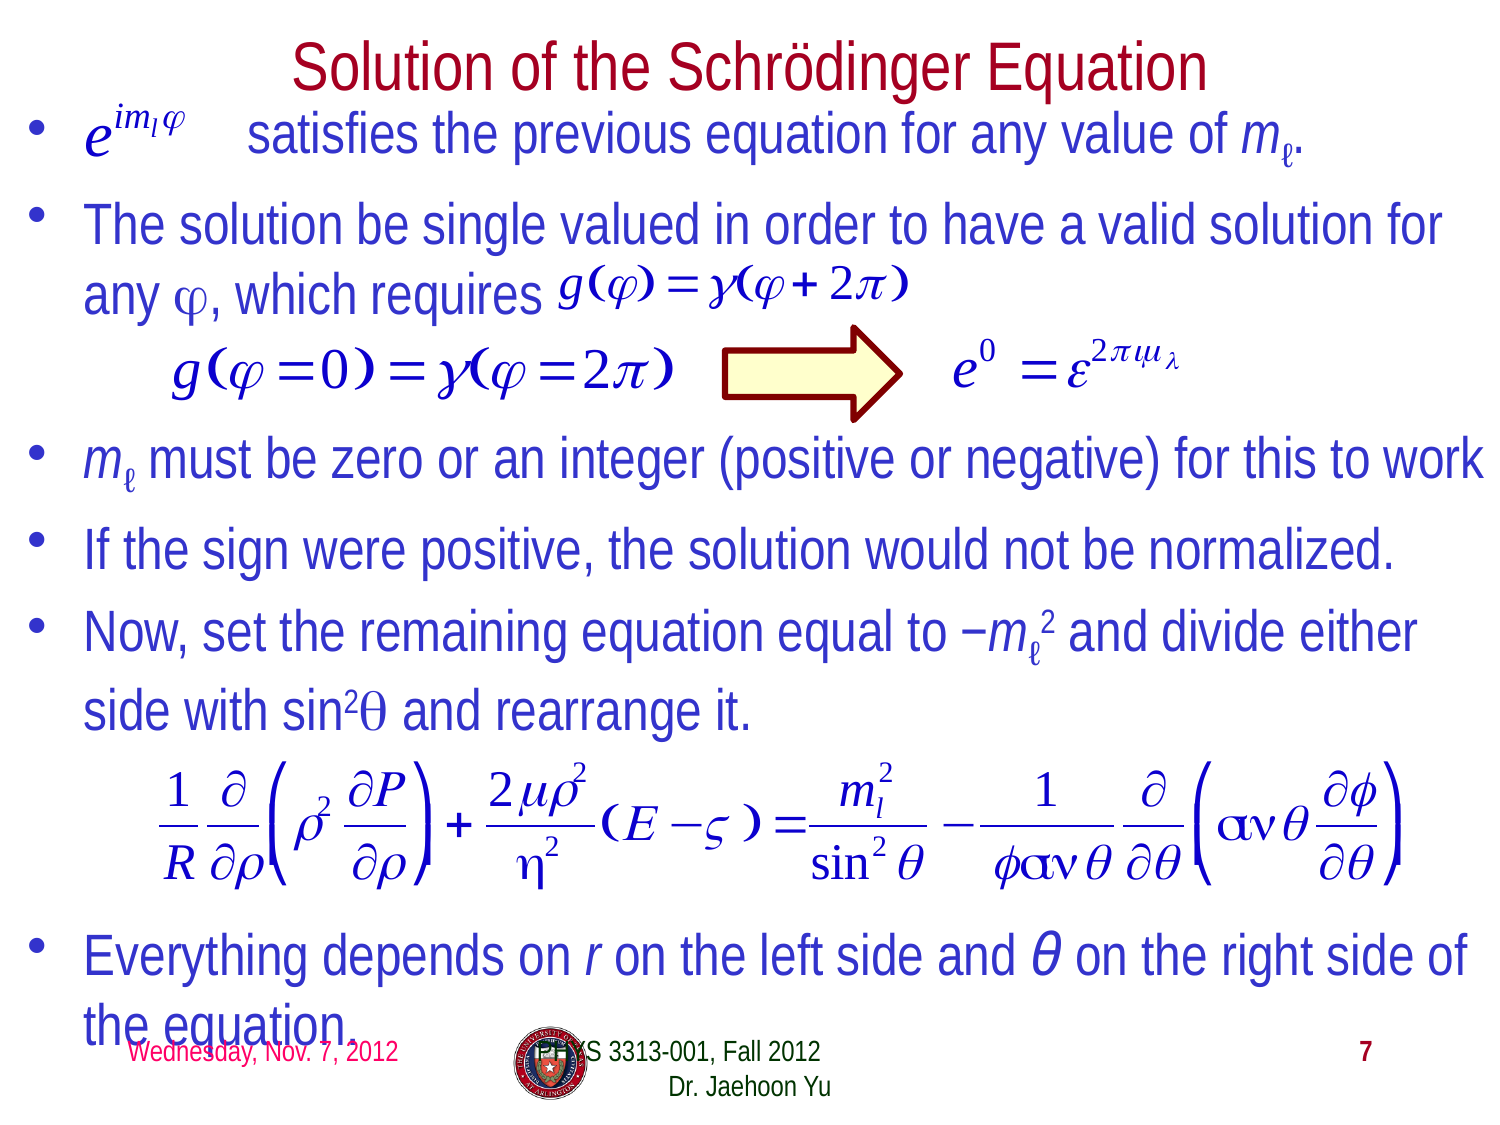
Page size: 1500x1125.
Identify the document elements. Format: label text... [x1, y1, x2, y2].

title Solution of the Schrödinger Equation [112, 12, 1388, 87]
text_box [149, 749, 798, 901]
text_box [74, 87, 194, 168]
footer PHYS 3313-001, Fall 2012 Dr. Jaehoon Yu [512, 1024, 988, 1101]
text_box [799, 749, 1413, 901]
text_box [943, 324, 1188, 398]
list satisfies the previous equation for any value of mℓ. The solution be single valued in order to have a valid solution for any φ, which requires mℓ must be zero or an integer (positive or negative) for this to work If the sign were positive, the solution would not be normalized. Now, set the remaining equation equal to −mℓ2 and divide either side with sin2θ and rearrange it. Everything depends on r on the left side and θ on the right side of the equation. [12, 87, 1500, 1038]
text_box [725, 334, 901, 421]
slide_number 7 [1074, 1024, 1388, 1101]
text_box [162, 330, 680, 418]
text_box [549, 249, 913, 326]
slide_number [112, 1024, 426, 1101]
